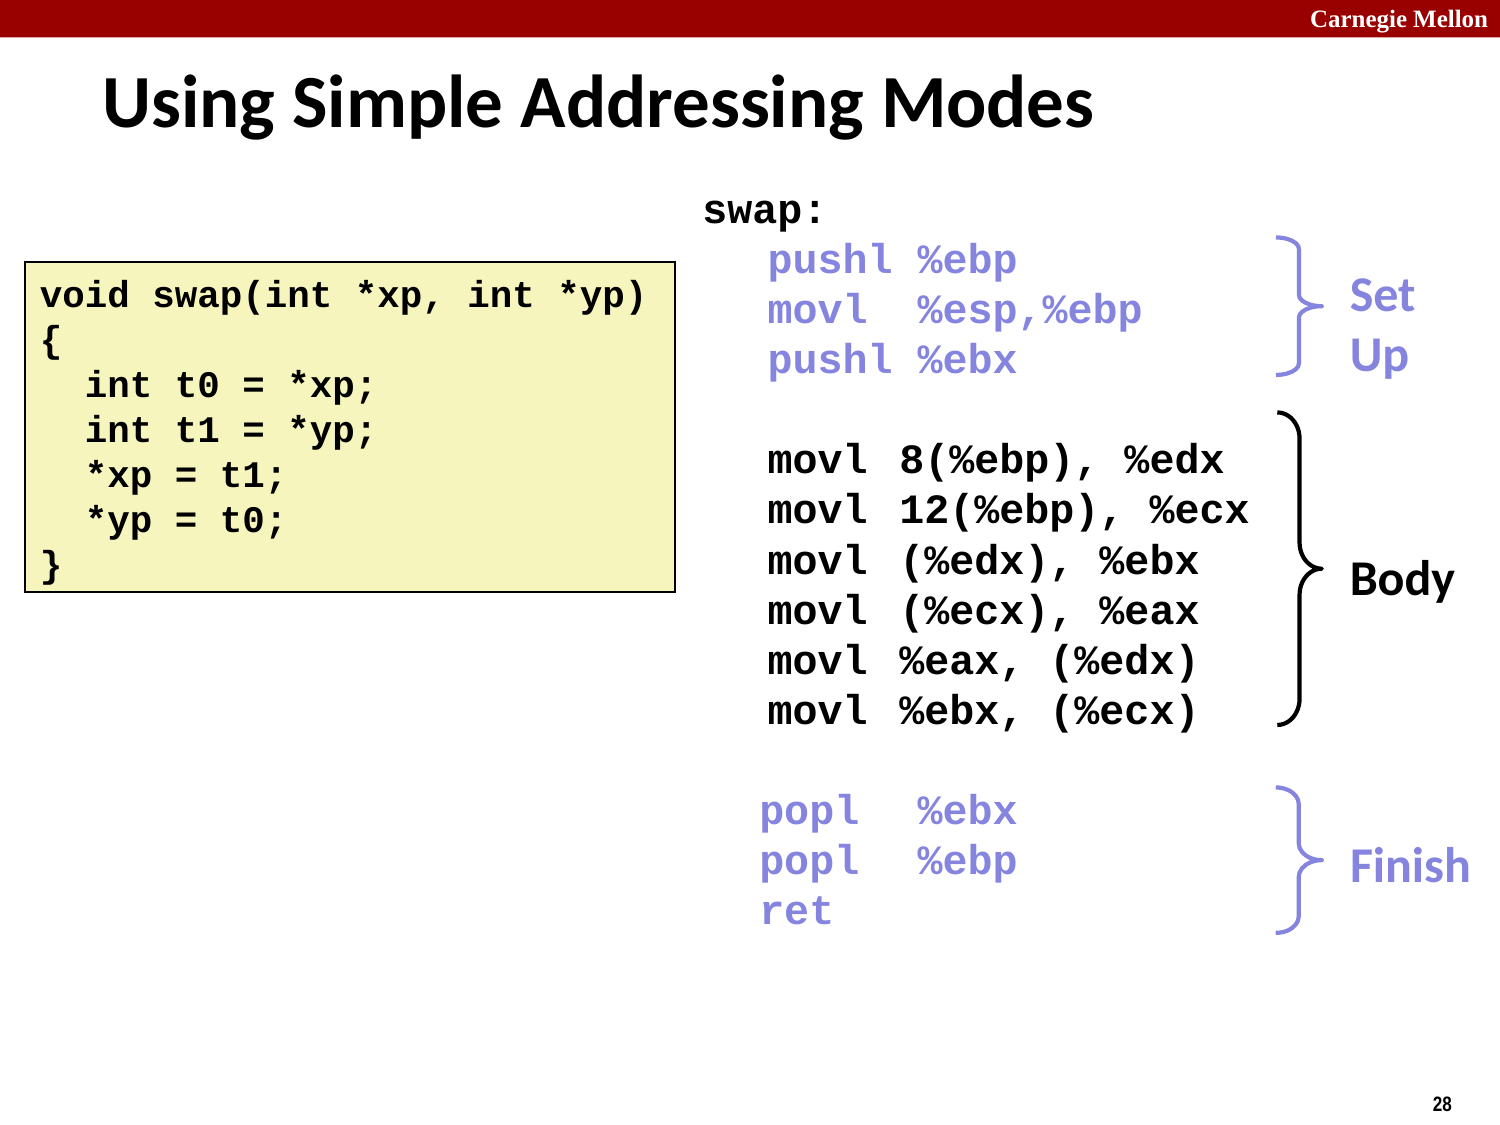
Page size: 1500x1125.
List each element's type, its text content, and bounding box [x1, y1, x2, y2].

text_box swap: pushl %ebp movl %esp,%ebp pushl %ebx movl 8(%ebp), %edx movl 12(%ebp), %ecx movl (%edx), %ebx movl (%ecx), %eax movl %eax, (%edx) movl %ebx, (%ecx) popl %ebx popl %ebp ret [687, 174, 1288, 940]
title Using Simple Addressing Modes [87, 49, 1345, 145]
text_box void swap(int *xp, int *yp) { int t0 = *xp; int t1 = *yp; *xp = t1; *yp = t0; } [24, 262, 675, 592]
text_box [1275, 787, 1322, 933]
text_box Set Up [1335, 253, 1431, 389]
text_box [1276, 237, 1322, 375]
text_box Finish [1335, 824, 1486, 900]
text_box [1277, 412, 1322, 725]
text_box Body [1335, 538, 1471, 614]
